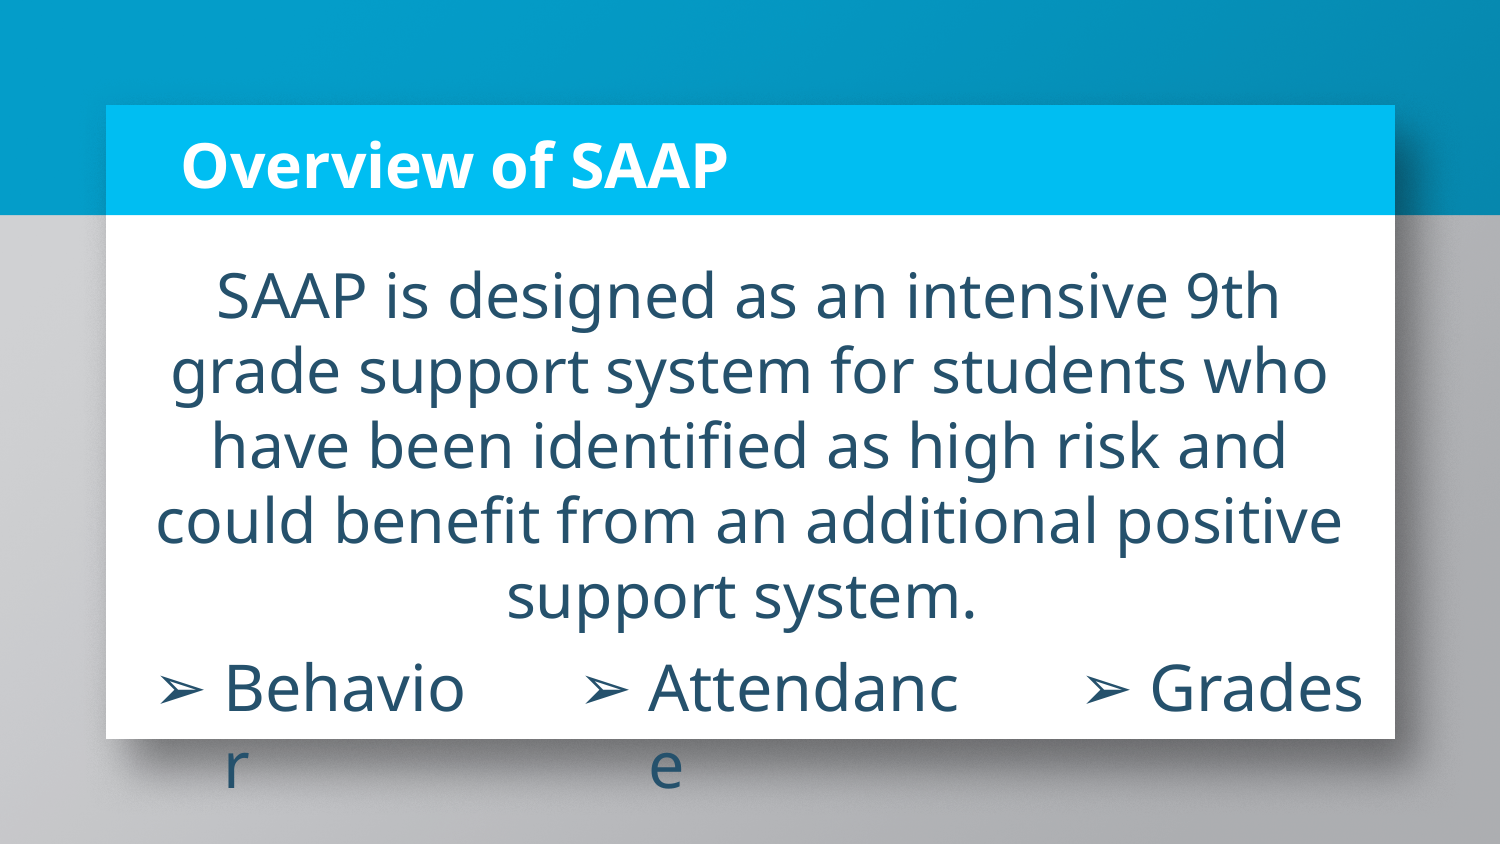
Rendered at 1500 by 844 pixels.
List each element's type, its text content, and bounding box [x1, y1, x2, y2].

text_box Attendance [558, 631, 991, 743]
title Overview of SAAP [165, 106, 1336, 217]
picture [0, 216, 1500, 844]
text_box Grades [1059, 631, 1492, 743]
text_box Behavior [133, 631, 500, 743]
list SAAP is designed as an intensive 9th grade support system for students who have been identified as high risk and could benefit from an additional positive support system. [126, 241, 1375, 767]
